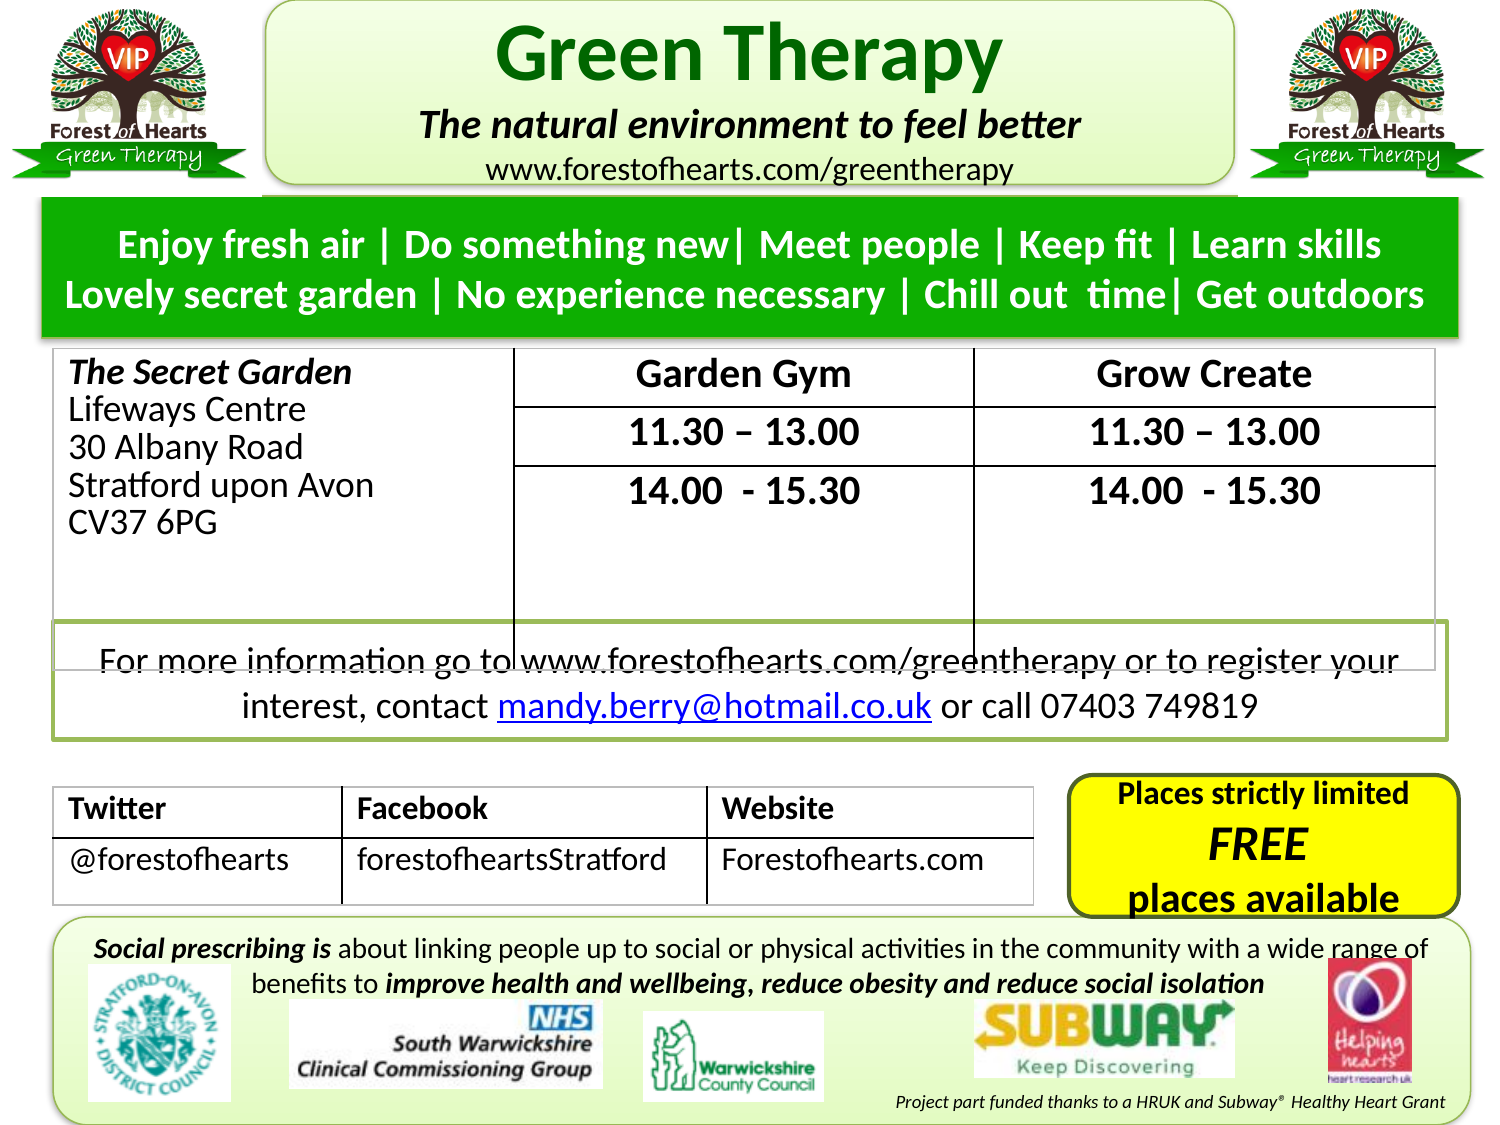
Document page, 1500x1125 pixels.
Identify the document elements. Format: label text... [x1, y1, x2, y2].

table_cell Forestofhearts.com [708, 839, 1033, 904]
text_box Places strictly limited FREE places available [1066, 772, 1461, 919]
picture [288, 999, 603, 1090]
table_cell 14.00 - 15.30 [975, 467, 1434, 669]
text_box Social prescribing is about linking people up to social or physical activities in the community with a wide range of benefits to improve health and wellbeing, reduce obesity and reduce social isolation Project part funded thanks to a HRUK and Subway® Healthy Heart Grant [52, 916, 1472, 1125]
table_cell forestofheartsStratford [343, 839, 706, 904]
picture [0, 0, 262, 197]
table_header Facebook [343, 788, 706, 837]
table_header Twitter [54, 788, 341, 837]
table_cell 14.00 - 15.30 [515, 467, 973, 669]
picture [974, 999, 1235, 1078]
text_box Enjoy fresh air | Do something new| Meet people | Keep fit | Learn skills Lovely secret garden | No experience necessary | Chill out time| Get outdoors [41, 195, 1459, 339]
table_cell 11.30 – 13.00 [515, 408, 973, 465]
text_box Green Therapy The natural environment to feel better www.forestofhearts.com/greentherapy [266, 0, 1233, 186]
text_box For more information go to www.forestofhearts.com/greentherapy or to register your interest, contact mandy.berry@hotmail.co.uk or call 07403 749819 [51, 619, 1449, 742]
table_cell @forestofhearts [54, 839, 341, 904]
picture [1328, 957, 1412, 1083]
table_header The Secret Garden Lifeways Centre 30 Albany Road Stratford upon Avon CV37 6PG [54, 349, 513, 669]
picture [88, 963, 231, 1102]
picture [1238, 0, 1500, 197]
table_header Website [708, 788, 1033, 837]
table_header Garden Gym [515, 349, 973, 406]
picture [643, 1011, 824, 1102]
table_cell 11.30 – 13.00 [975, 408, 1434, 465]
table_header Grow Create [975, 349, 1434, 406]
